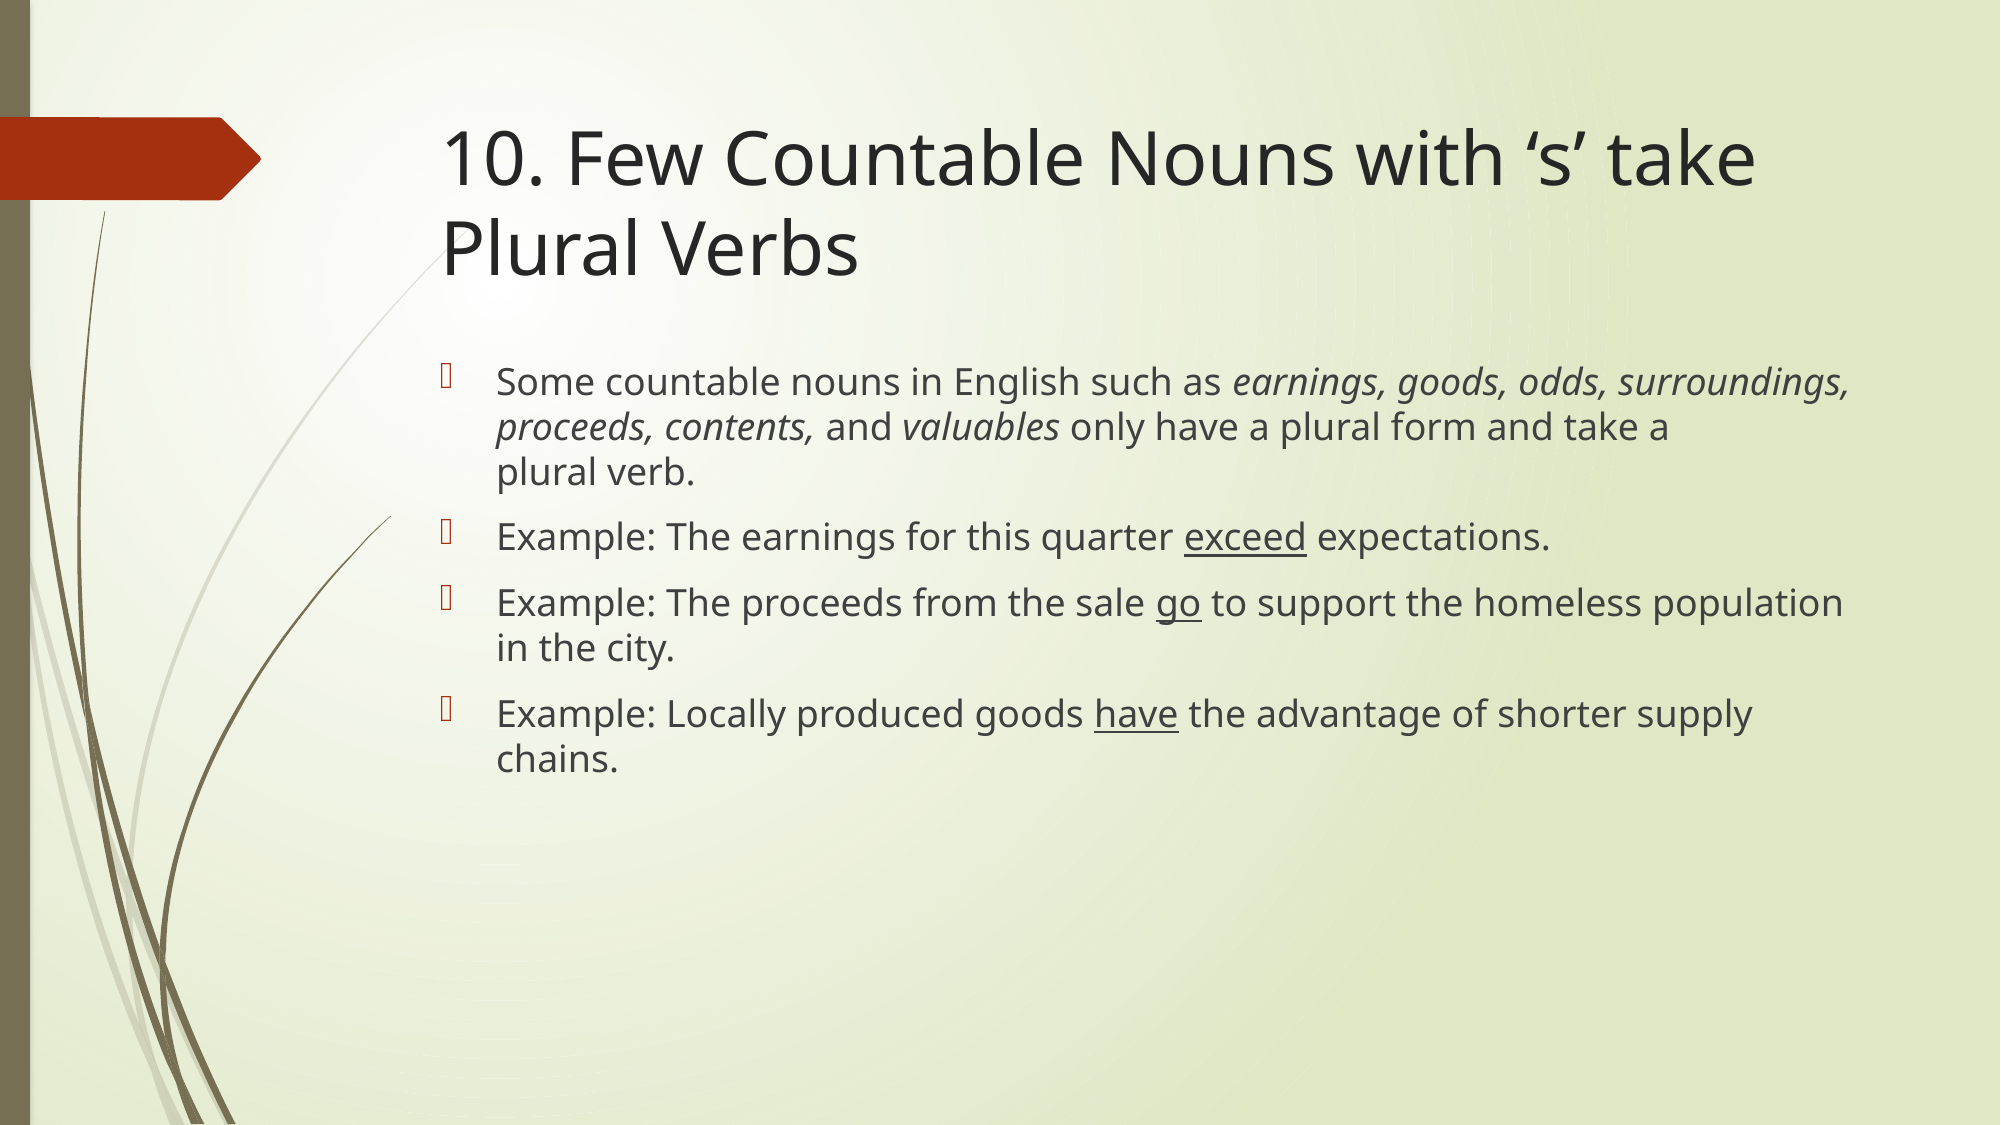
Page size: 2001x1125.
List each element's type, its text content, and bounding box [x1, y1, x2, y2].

list Some countable nouns in English such as earnings, goods, odds, surroundings, proceeds, contents, and valuables only have a plural form and take a plural verb. Example: The earnings for this quarter exceed expectations. Example: The proceeds from the sale go to support the homeless population in the city. Example: Locally produced goods have the advantage of shorter supply chains. [424, 350, 1888, 970]
title 10. Few Countable Nouns with ‘s’ take Plural Verbs [425, 102, 1888, 313]
